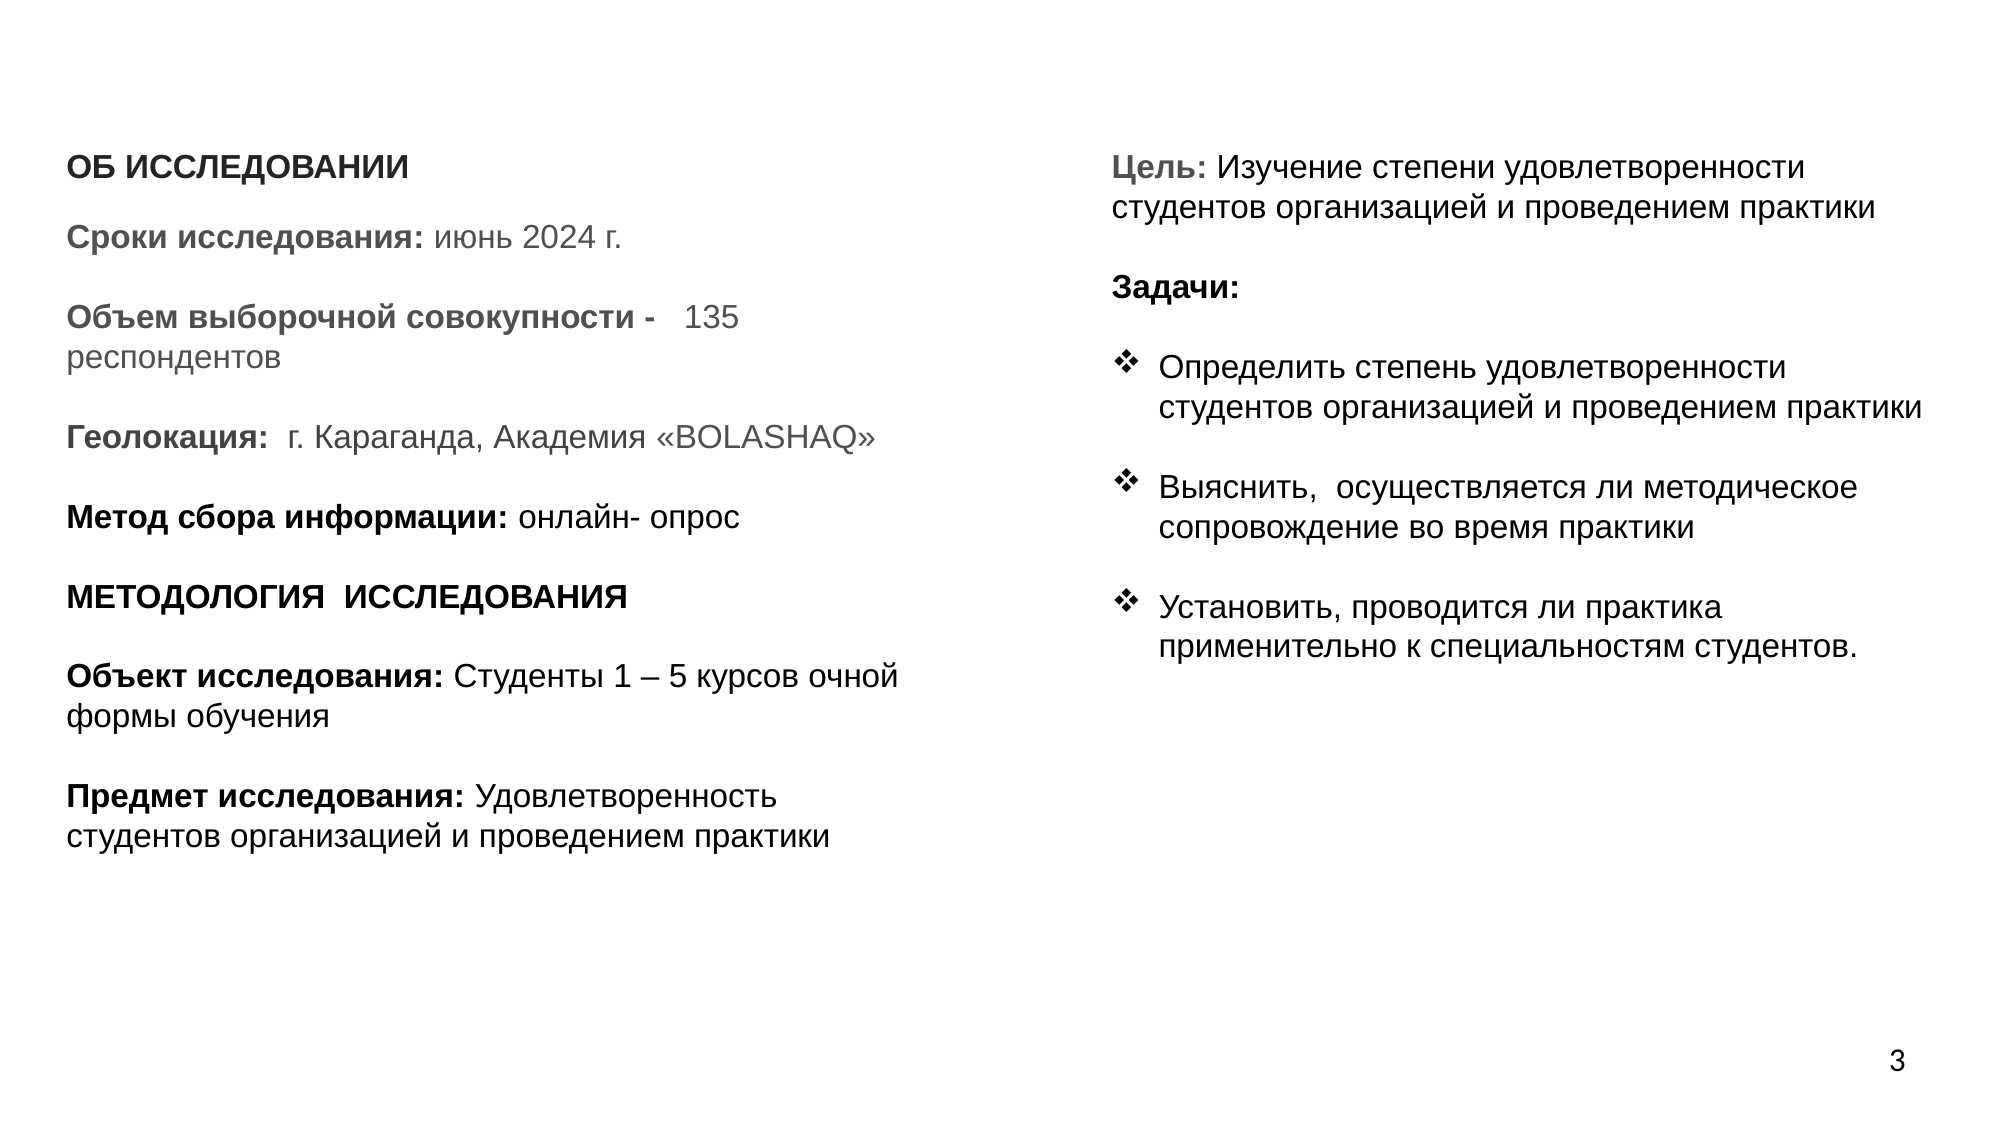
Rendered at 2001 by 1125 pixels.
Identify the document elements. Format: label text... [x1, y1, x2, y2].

text_box Цель: Изучение степени удовлетворенности студентов организацией и проведением практики Задачи: Определить степень удовлетворенности студентов организацией и проведением практики Выяснить, осуществляется ли методическое сопровождение во время практики Установить, проводится ли практика применительно к специальностям студентов. [1096, 138, 1949, 877]
text_box ОБ ИССЛЕДОВАНИИ Сроки исследования: июнь 2024 г. Объем выборочной совокупности - 135 респондентов Геолокация: г. Караганда, Академия «BOLASHAQ» Метод сбора информации: онлайн- опрос МЕТОДОЛОГИЯ ИССЛЕДОВАНИЯ Объект исследования: Студенты 1 – 5 курсов очной формы обучения Предмет исследования: Удовлетворенность студентов организацией и проведением практики [51, 138, 952, 942]
text_box 3 [1851, 1031, 1949, 1086]
